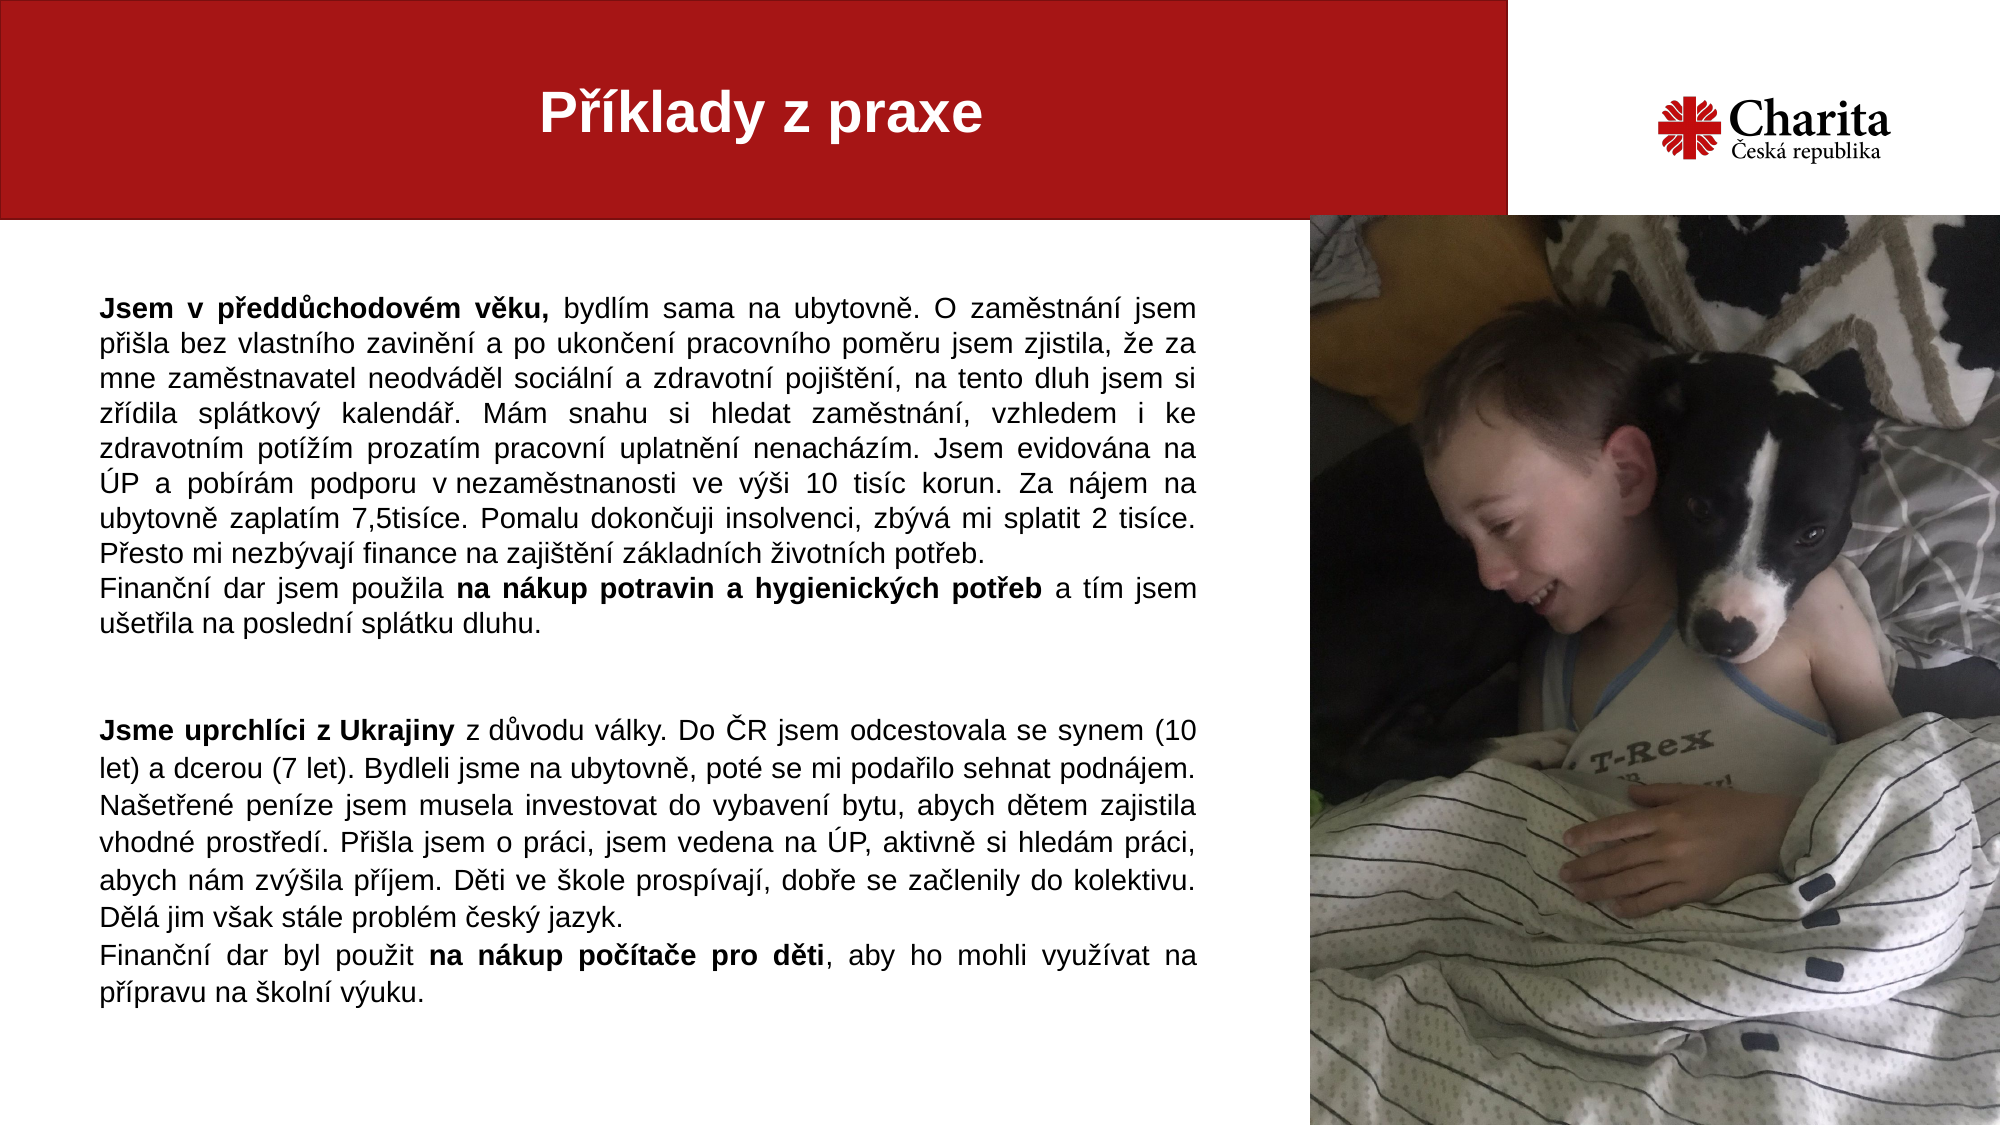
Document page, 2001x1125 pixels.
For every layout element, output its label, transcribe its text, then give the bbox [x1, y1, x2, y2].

text_box Jsem v předdůchodovém věku, bydlím sama na ubytovně. O zaměstnání jsem přišla bez vlastního zavinění a po ukončení pracovního poměru jsem zjistila, že za mne zaměstnavatel neodváděl sociální a zdravotní pojištění, na tento dluh jsem si zřídila splátkový kalendář. Mám snahu si hledat zaměstnání, vzhledem i ke zdravotním potížím prozatím pracovní uplatnění nenacházím. Jsem evidována na ÚP a pobírám podporu v nezaměstnanosti ve výši 10 tisíc korun. Za nájem na ubytovně zaplatím 7,5tisíce. Pomalu dokončuji insolvenci, zbývá mi splatit 2 tisíce. Přesto mi nezbývají finance na zajištění základních životních potřeb. Finanční dar jsem použila na nákup potravin a hygienických potřeb a tím jsem ušetřila na poslední splátku dluhu. Jsme uprchlíci z Ukrajiny z důvodu války. Do ČR jsem odcestovala se synem (10 let) a dcerou (7 let). Bydleli jsme na ubytovně, poté se mi podařilo sehnat podnájem. Našetřené peníze jsem musela investovat do vybavení bytu, abych dětem zajistila vhodné prostředí. Přišla jsem o práci, jsem vedena na ÚP, aktivně si hledám práci, abych nám zvýšila příjem. Děti ve škole prospívají, dobře se začlenily do kolektivu. Dělá jim však stále problém český jazyk. Finanční dar byl použit na nákup počítače pro děti, aby ho mohli využívat na přípravu na školní výuku. [84, 282, 1213, 1051]
picture [1651, 94, 1899, 166]
text_box Příklady z praxe [0, 0, 1508, 220]
picture [1310, 215, 2000, 1125]
